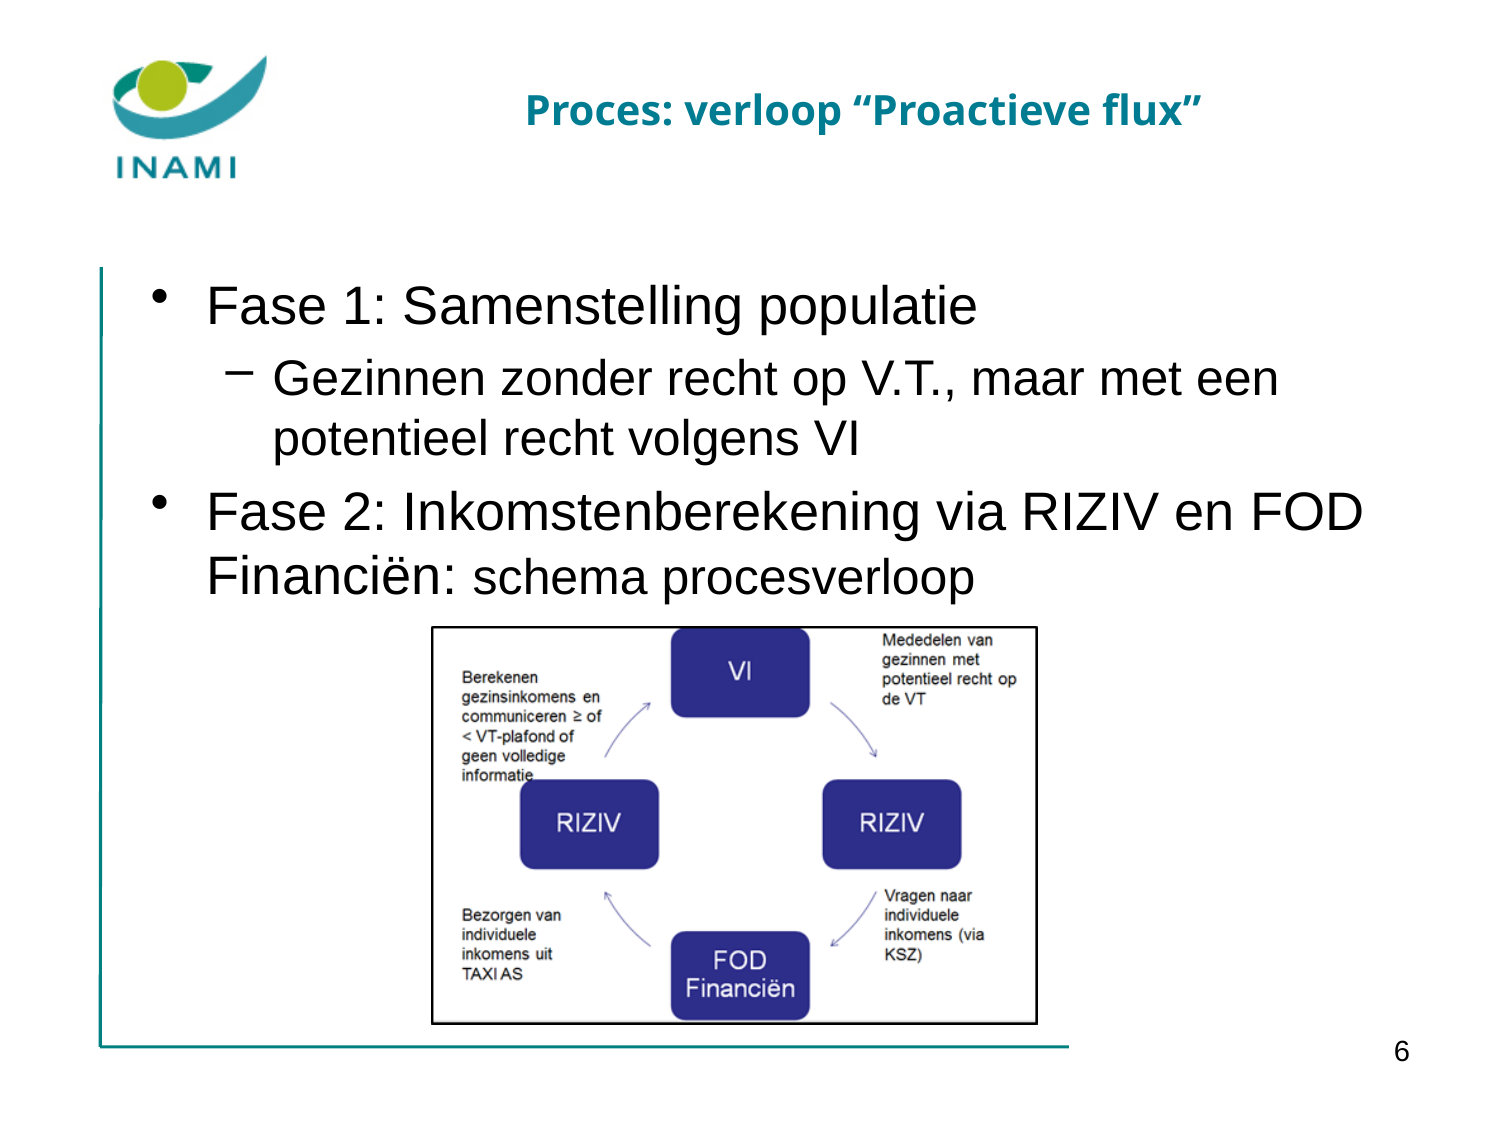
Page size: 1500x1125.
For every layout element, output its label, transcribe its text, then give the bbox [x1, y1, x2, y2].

title Proces: verloop “Proactieve flux” [301, 45, 1425, 173]
picture [430, 626, 1038, 1025]
picture [64, 6, 314, 227]
slide_number 6 [1074, 1024, 1425, 1103]
list Fase 1: Samenstelling populatie Gezinnen zonder recht op V.T., maar met een potentieel recht volgens VI Fase 2: Inkomstenberekening via RIZIV en FOD Financiën: schema procesverloop [135, 262, 1425, 1005]
